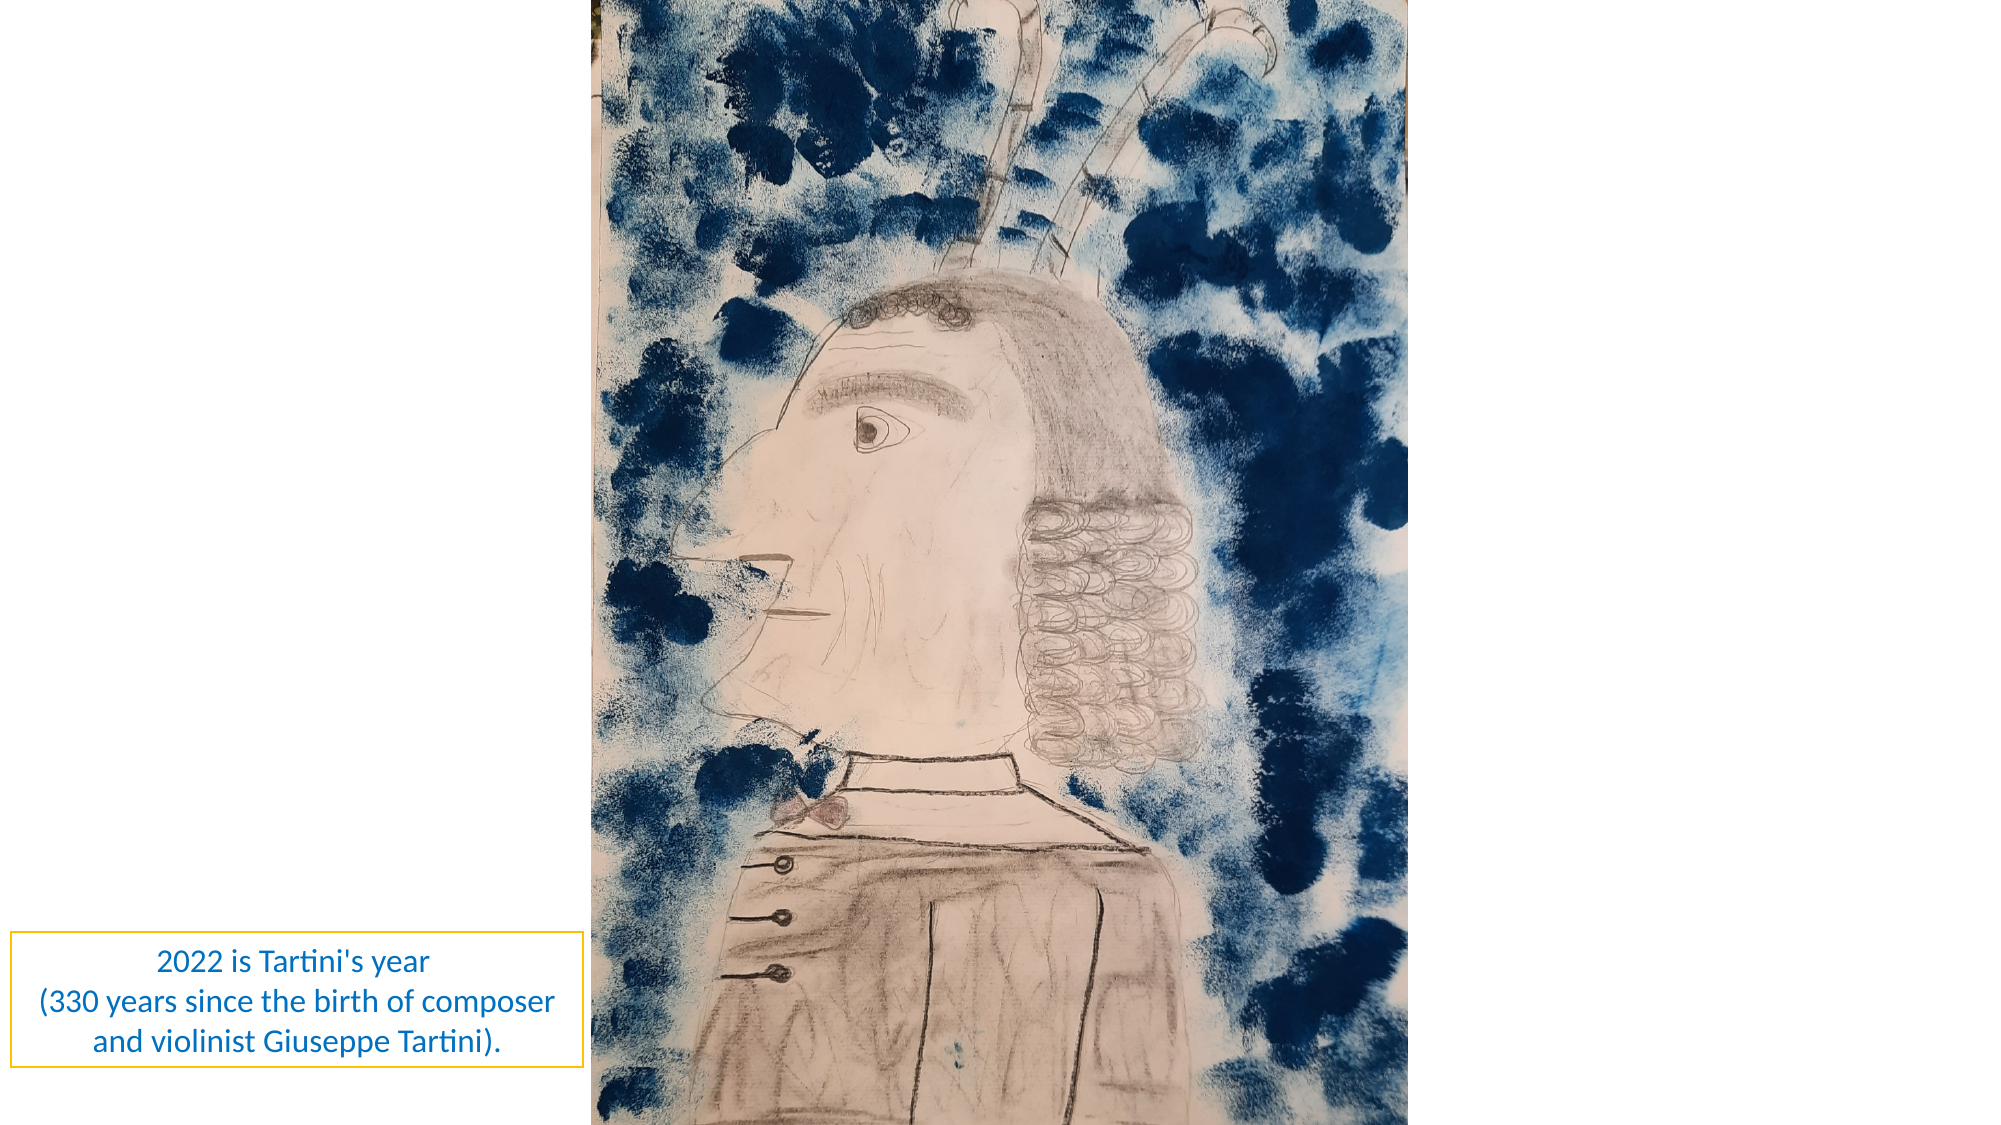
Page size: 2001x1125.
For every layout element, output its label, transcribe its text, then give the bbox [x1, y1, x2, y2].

picture [591, 0, 1408, 1125]
text_box 2022 is Tartini's year (330 years since the birth of composer and violinist Giuseppe Tartini). [10, 931, 584, 1068]
